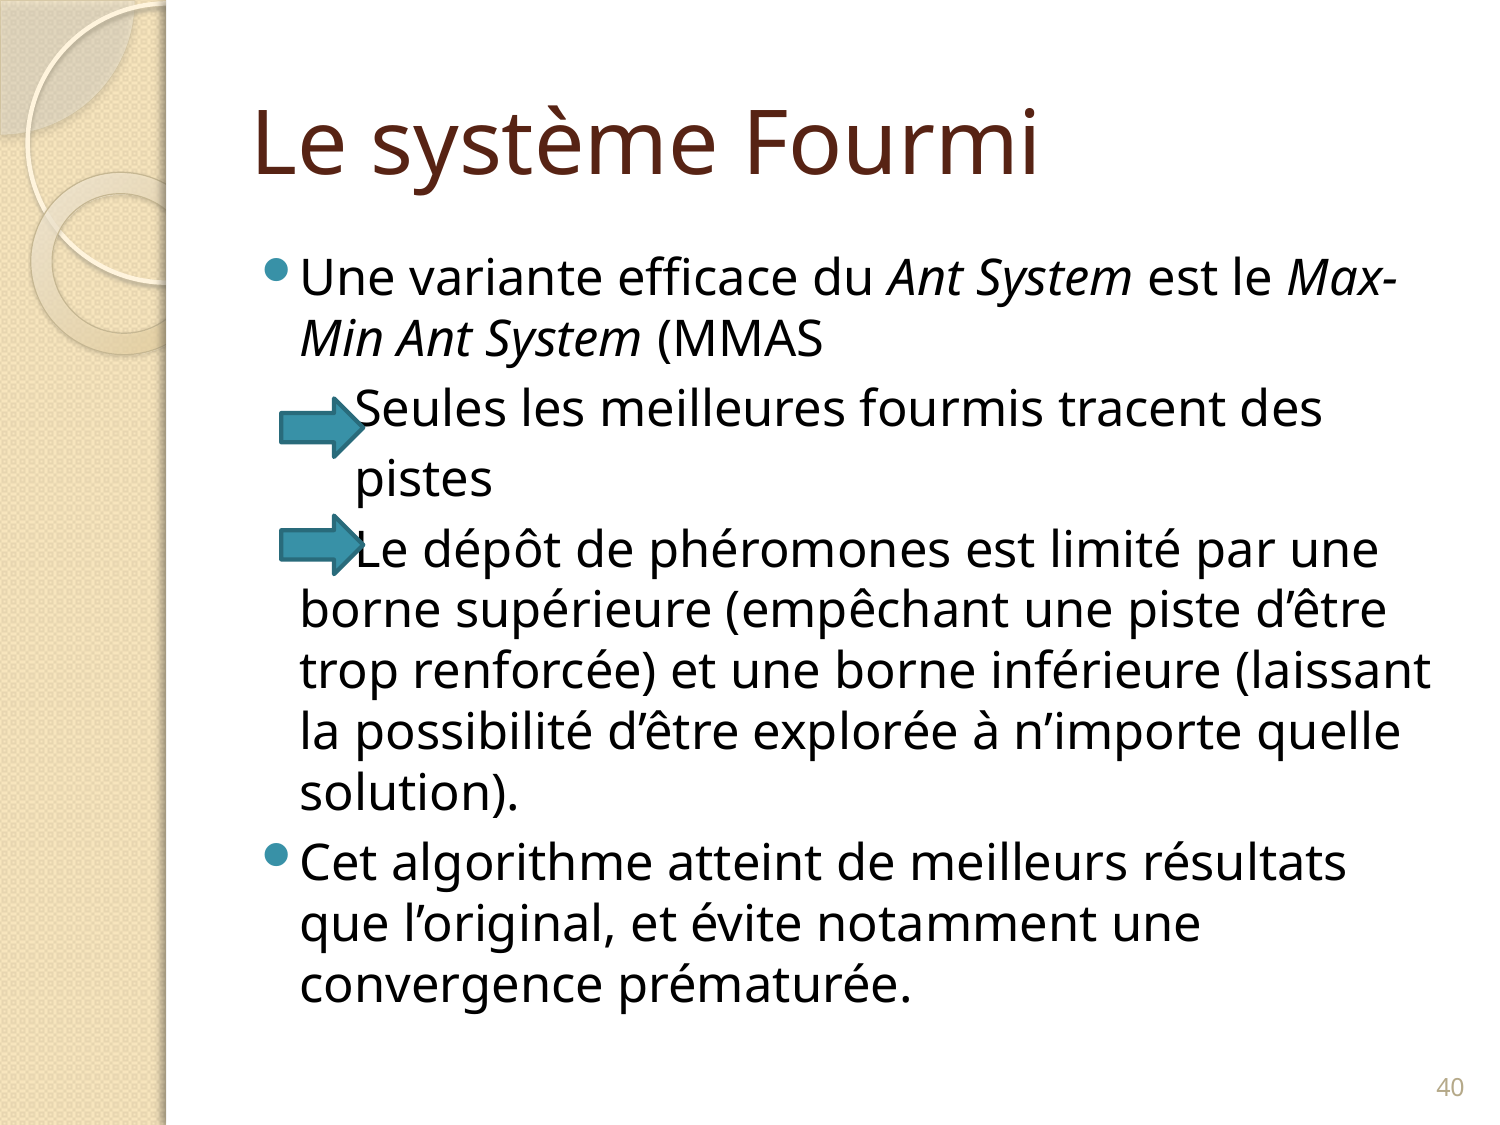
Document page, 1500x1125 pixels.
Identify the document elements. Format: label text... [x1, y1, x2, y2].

title Le système Fourmi [235, 45, 1466, 233]
list Une variante efficace du Ant System est le Max-Min Ant System (MMAS Seules les meilleures fourmis tracent des pistes Le dépôt de phéromones est limité par une borne supérieure (empêchant une piste d’être trop renforcée) et une borne inférieure (laissant la possibilité d’être explorée à n’importe quelle solution). Cet algorithme atteint de meilleurs résultats que l’original, et évite notamment une convergence prématurée. [235, 237, 1466, 1025]
text_box [279, 396, 366, 459]
slide_number 40 [1413, 1034, 1488, 1113]
text_box [279, 513, 366, 577]
